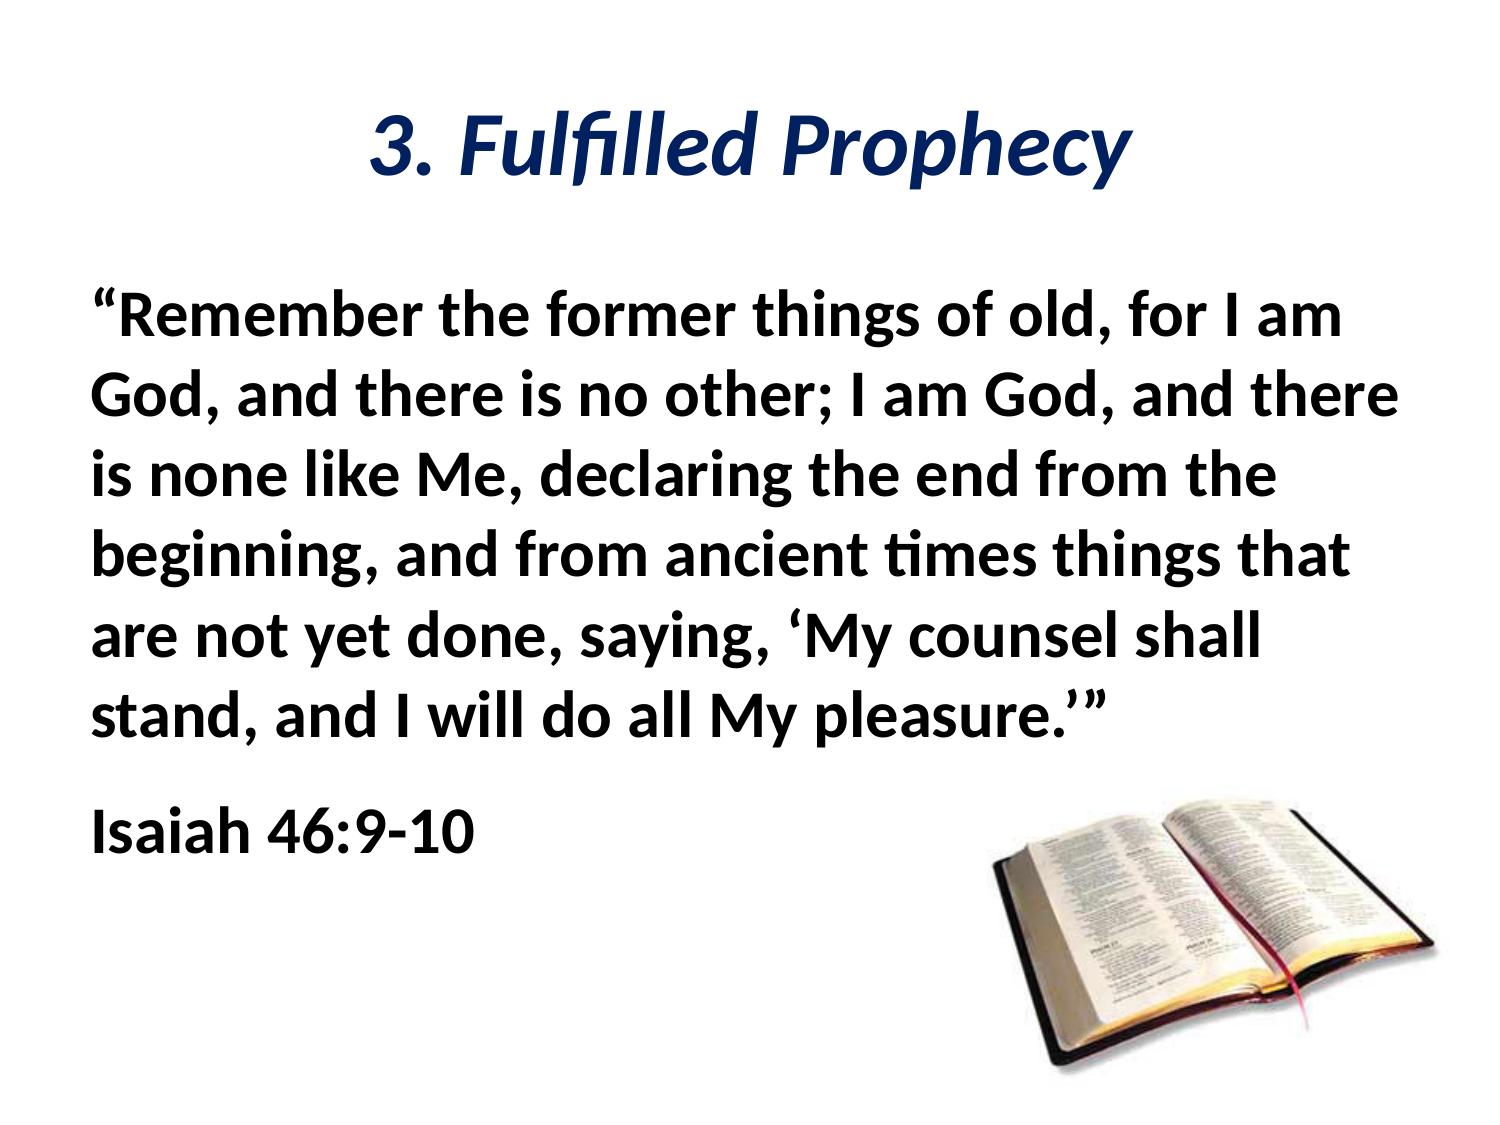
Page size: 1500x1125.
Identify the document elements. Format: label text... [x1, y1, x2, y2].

list “Remember the former things of old, for I am God, and there is no other; I am God, and there is none like Me, declaring the end from the beginning, and from ancient times things that are not yet done, saying, ‘My counsel shall stand, and I will do all My pleasure.’” Isaiah 46:9-10 [75, 262, 1425, 1005]
picture [987, 787, 1457, 1088]
title 3. Fulfilled Prophecy [75, 45, 1425, 233]
